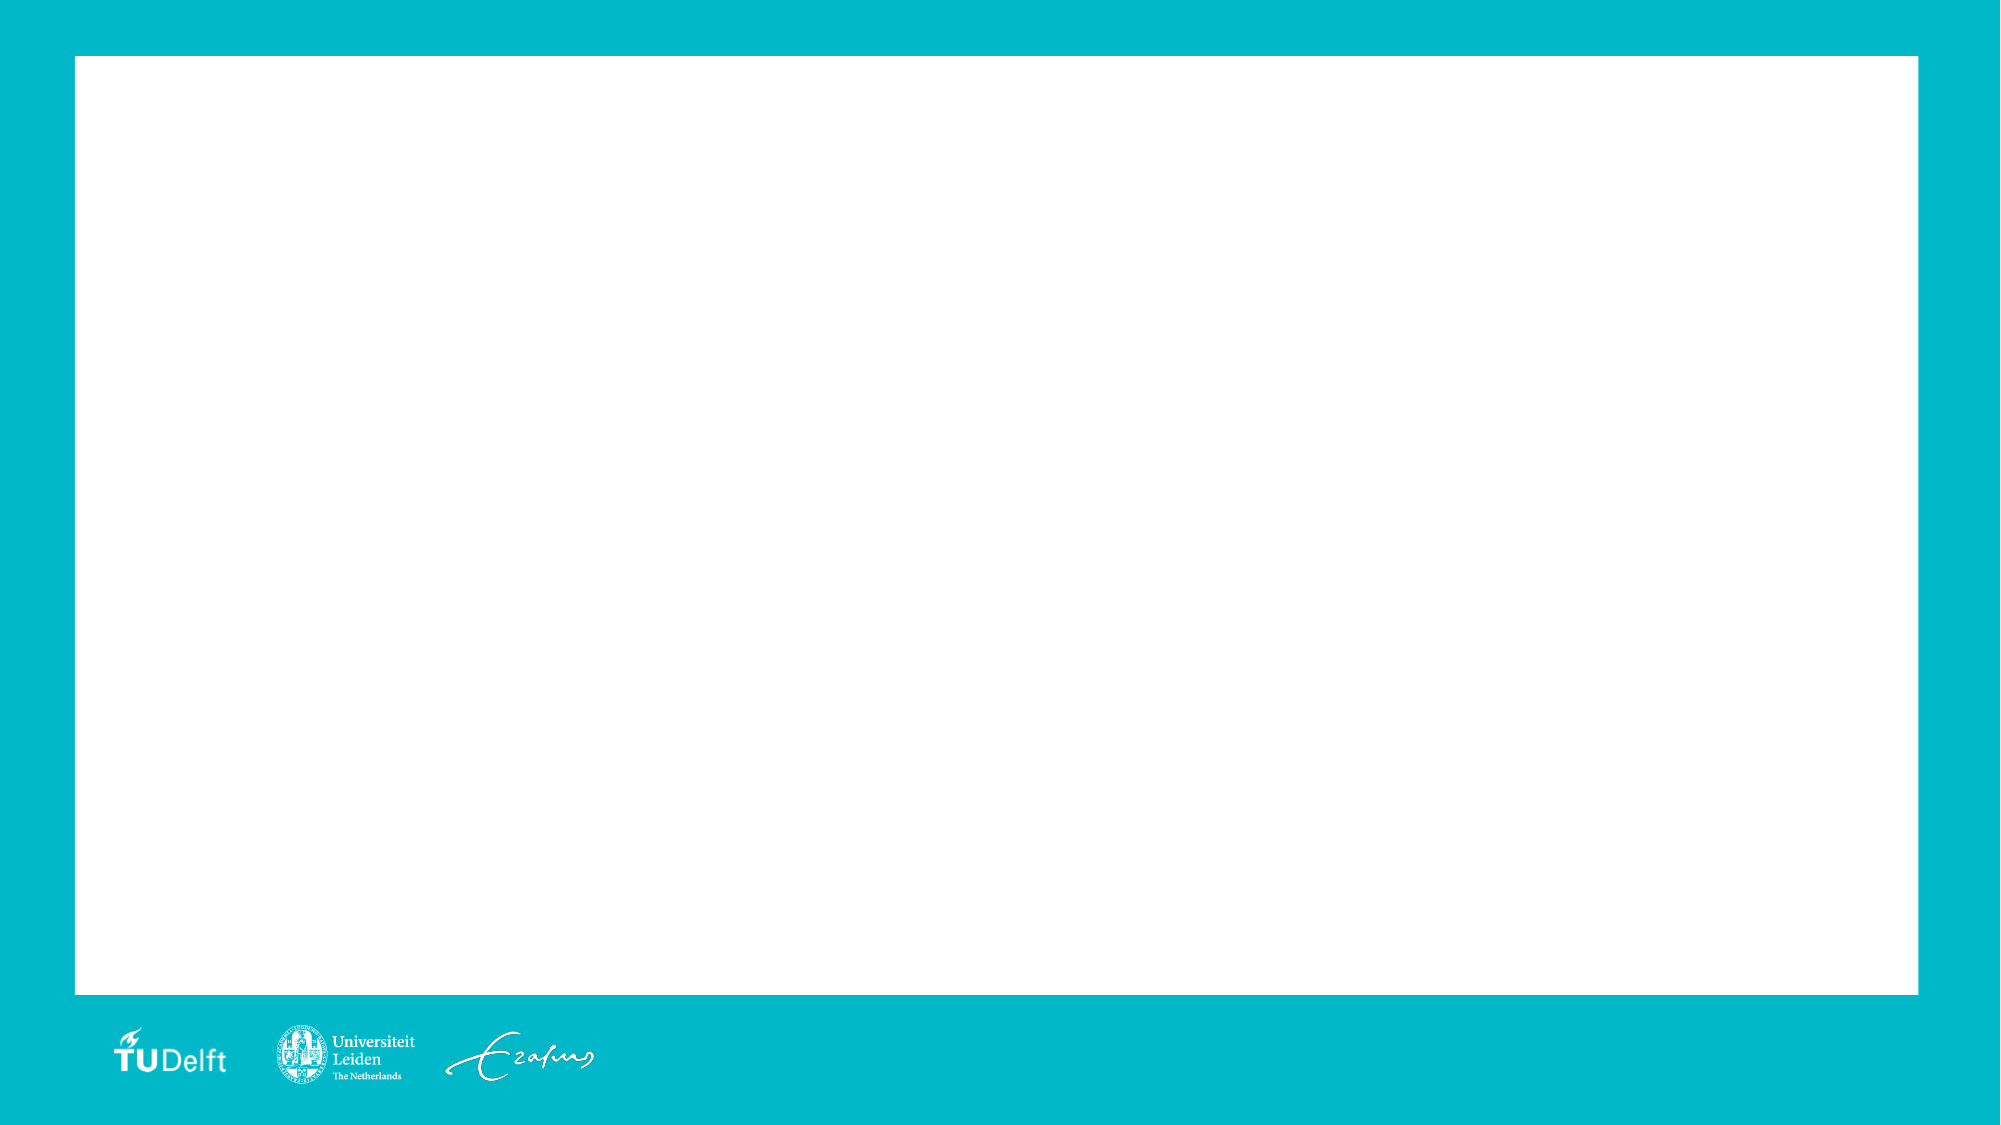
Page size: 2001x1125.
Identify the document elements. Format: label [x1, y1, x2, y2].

picture [257, 963, 643, 1111]
picture [114, 1022, 226, 1076]
